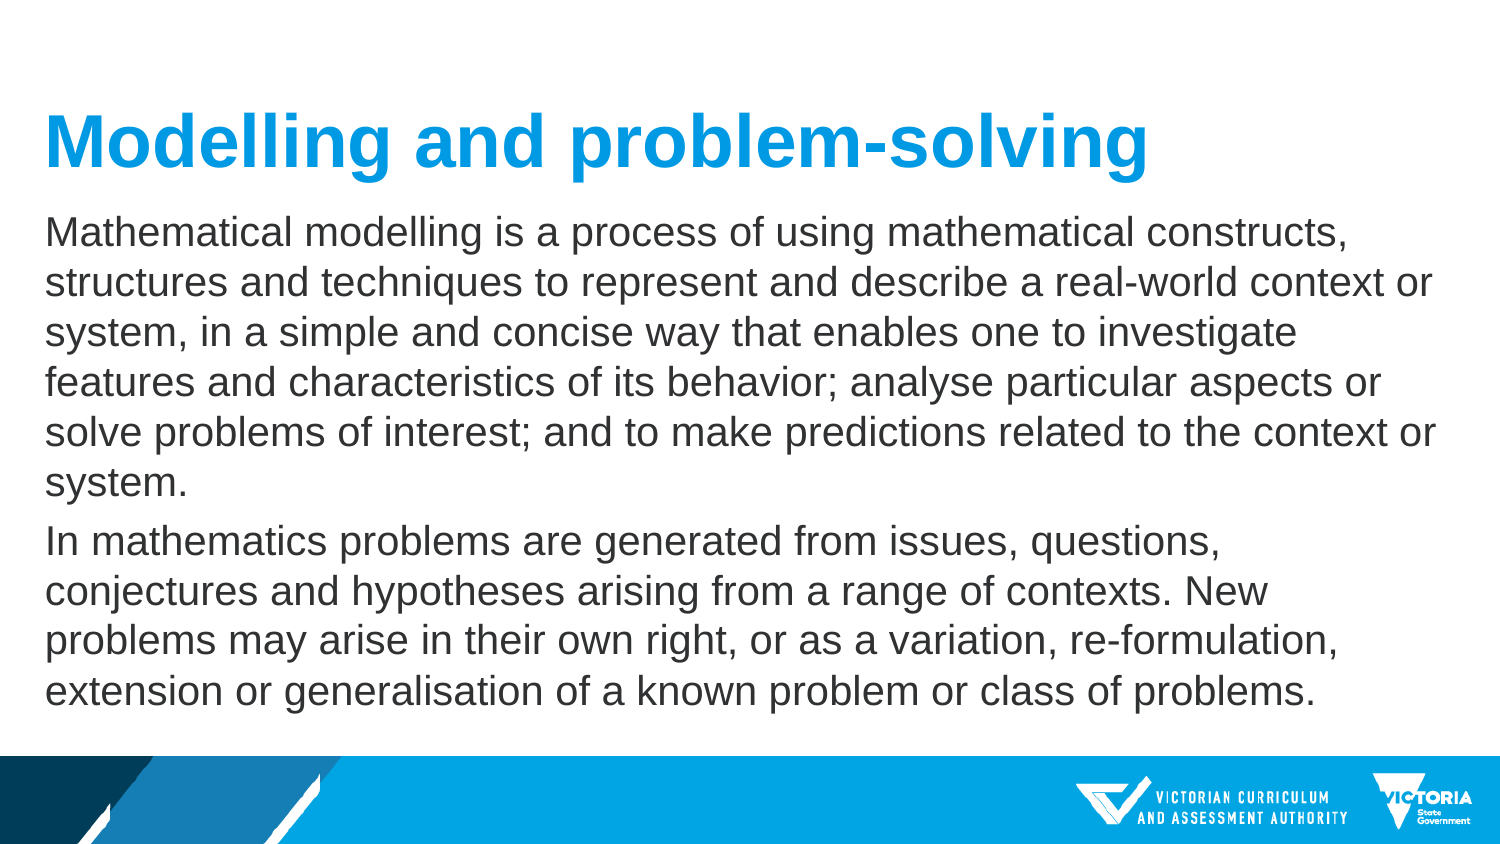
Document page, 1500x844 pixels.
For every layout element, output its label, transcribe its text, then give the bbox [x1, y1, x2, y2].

picture [1299, 812, 1303, 823]
picture [1190, 792, 1194, 802]
picture [1320, 792, 1327, 802]
picture [1224, 792, 1229, 802]
title Modelling and problem-solving [29, 67, 1459, 197]
picture [1240, 812, 1244, 823]
picture [1302, 792, 1306, 803]
picture [1318, 812, 1322, 823]
picture [1199, 792, 1204, 803]
picture [1268, 792, 1272, 802]
picture [1149, 813, 1153, 823]
picture [1281, 812, 1286, 823]
picture [1229, 813, 1235, 823]
list Mathematical modelling is a process of using mathematical constructs, structures and techniques to represent and describe a real-world context or system, in a simple and concise way that enables one to investigate features and characteristics of its behavior; analyse particular aspects or solve problems of interest; and to make predictions related to the context or system. In mathematics problems are generated from issues, questions, conjectures and hypotheses arising from a range of contexts. New problems may arise in their own right, or as a variation, re-formulation, extension or generalisation of a known problem or class of problems. [29, 197, 1459, 685]
picture [1374, 774, 1425, 828]
picture [1201, 812, 1205, 823]
picture [1426, 792, 1452, 804]
picture [1249, 812, 1254, 823]
picture [1214, 792, 1219, 802]
picture [1258, 812, 1262, 823]
picture [0, 0, 1500, 844]
picture [1460, 793, 1471, 803]
picture [1077, 777, 1150, 824]
picture [1308, 814, 1313, 823]
